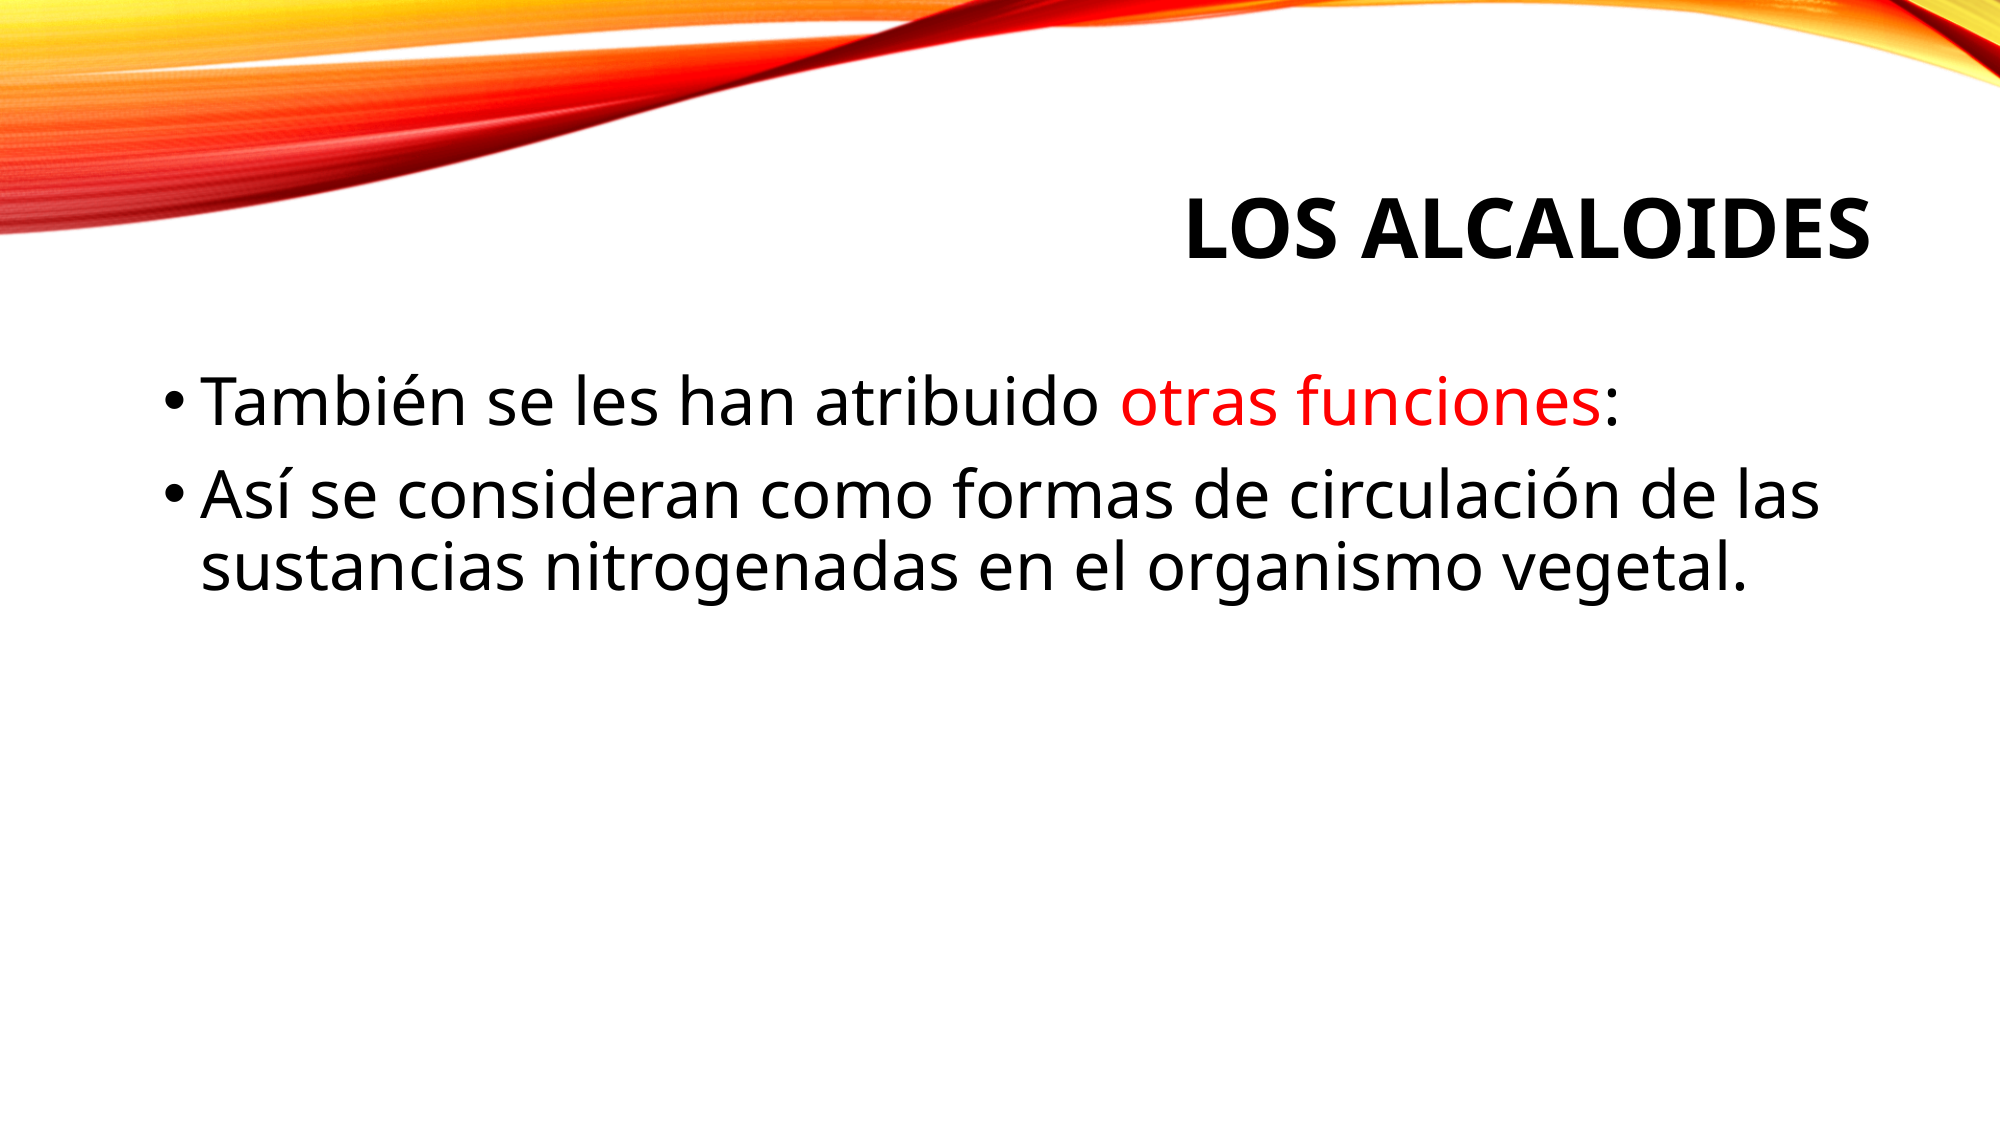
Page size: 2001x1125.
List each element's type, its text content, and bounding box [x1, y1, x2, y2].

list También se les han atribuido otras funciones: Así se consideran como formas de circulación de las sustancias nitrogenadas en el organismo vegetal. [147, 360, 1888, 1021]
title Los alcaloides [474, 125, 1888, 338]
picture [0, 0, 2000, 237]
